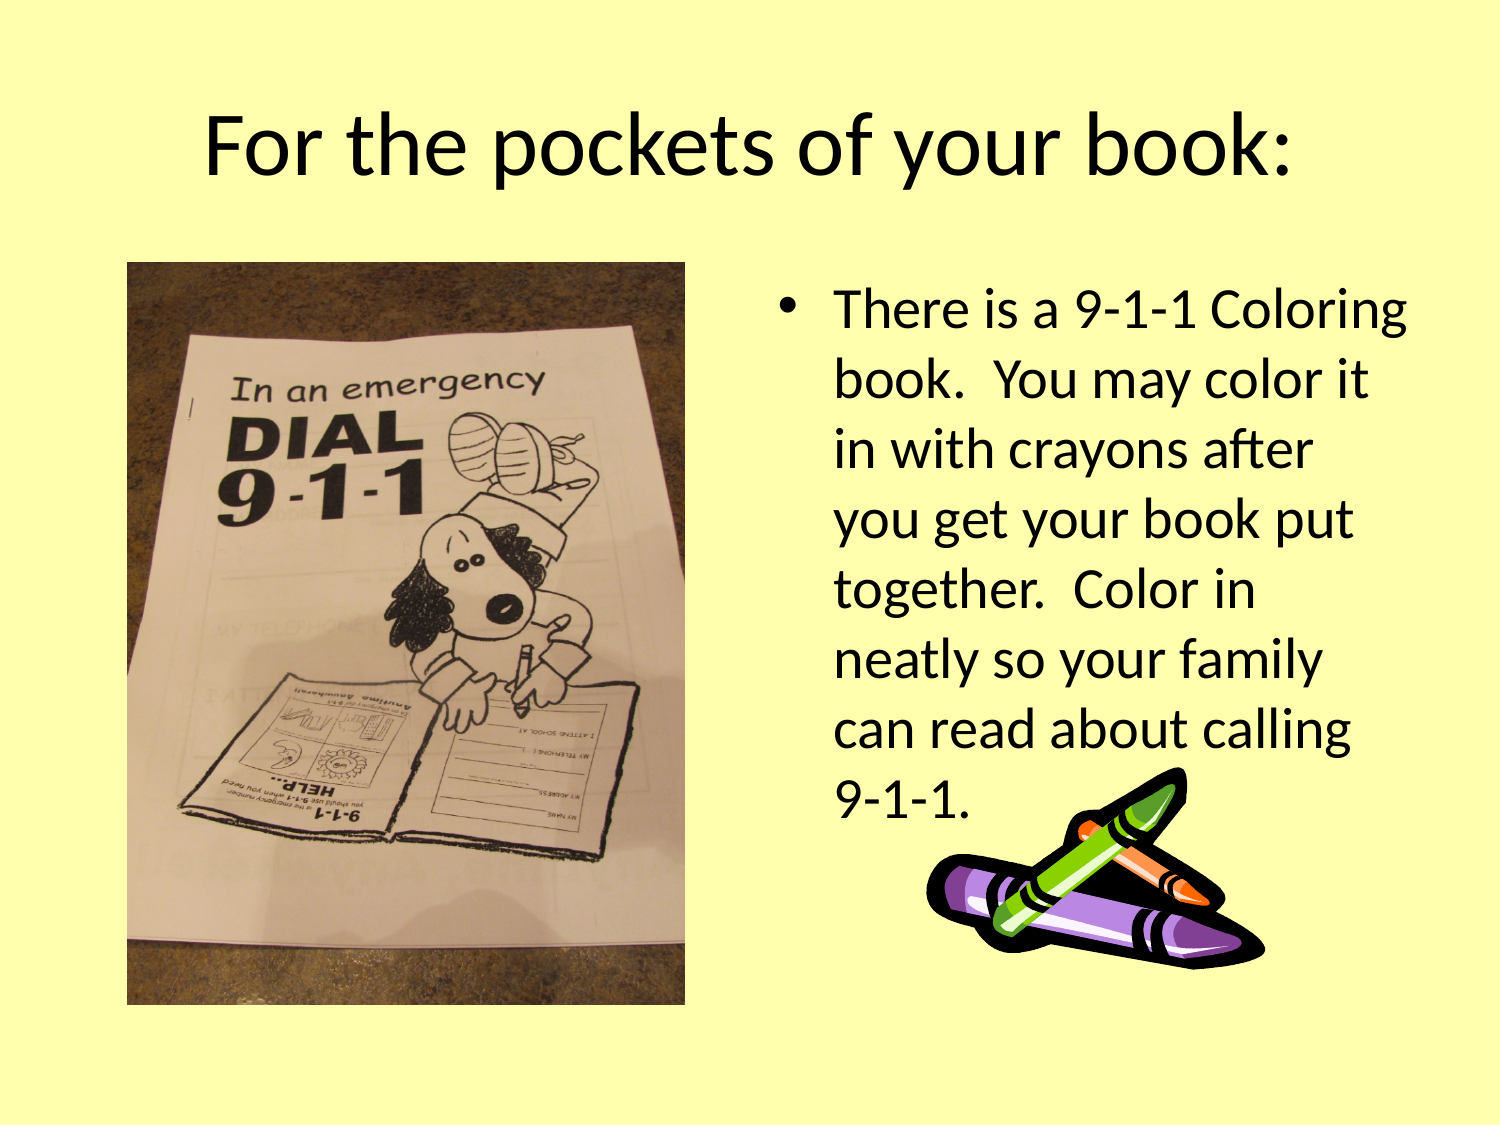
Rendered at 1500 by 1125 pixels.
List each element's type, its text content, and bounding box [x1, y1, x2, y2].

list There is a 9-1-1 Coloring book. You may color it in with crayons after you get your book put together. Color in neatly so your family can read about calling 9-1-1. [762, 262, 1425, 1005]
picture [924, 762, 1271, 975]
title For the pockets of your book: [75, 45, 1425, 233]
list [127, 262, 685, 1006]
